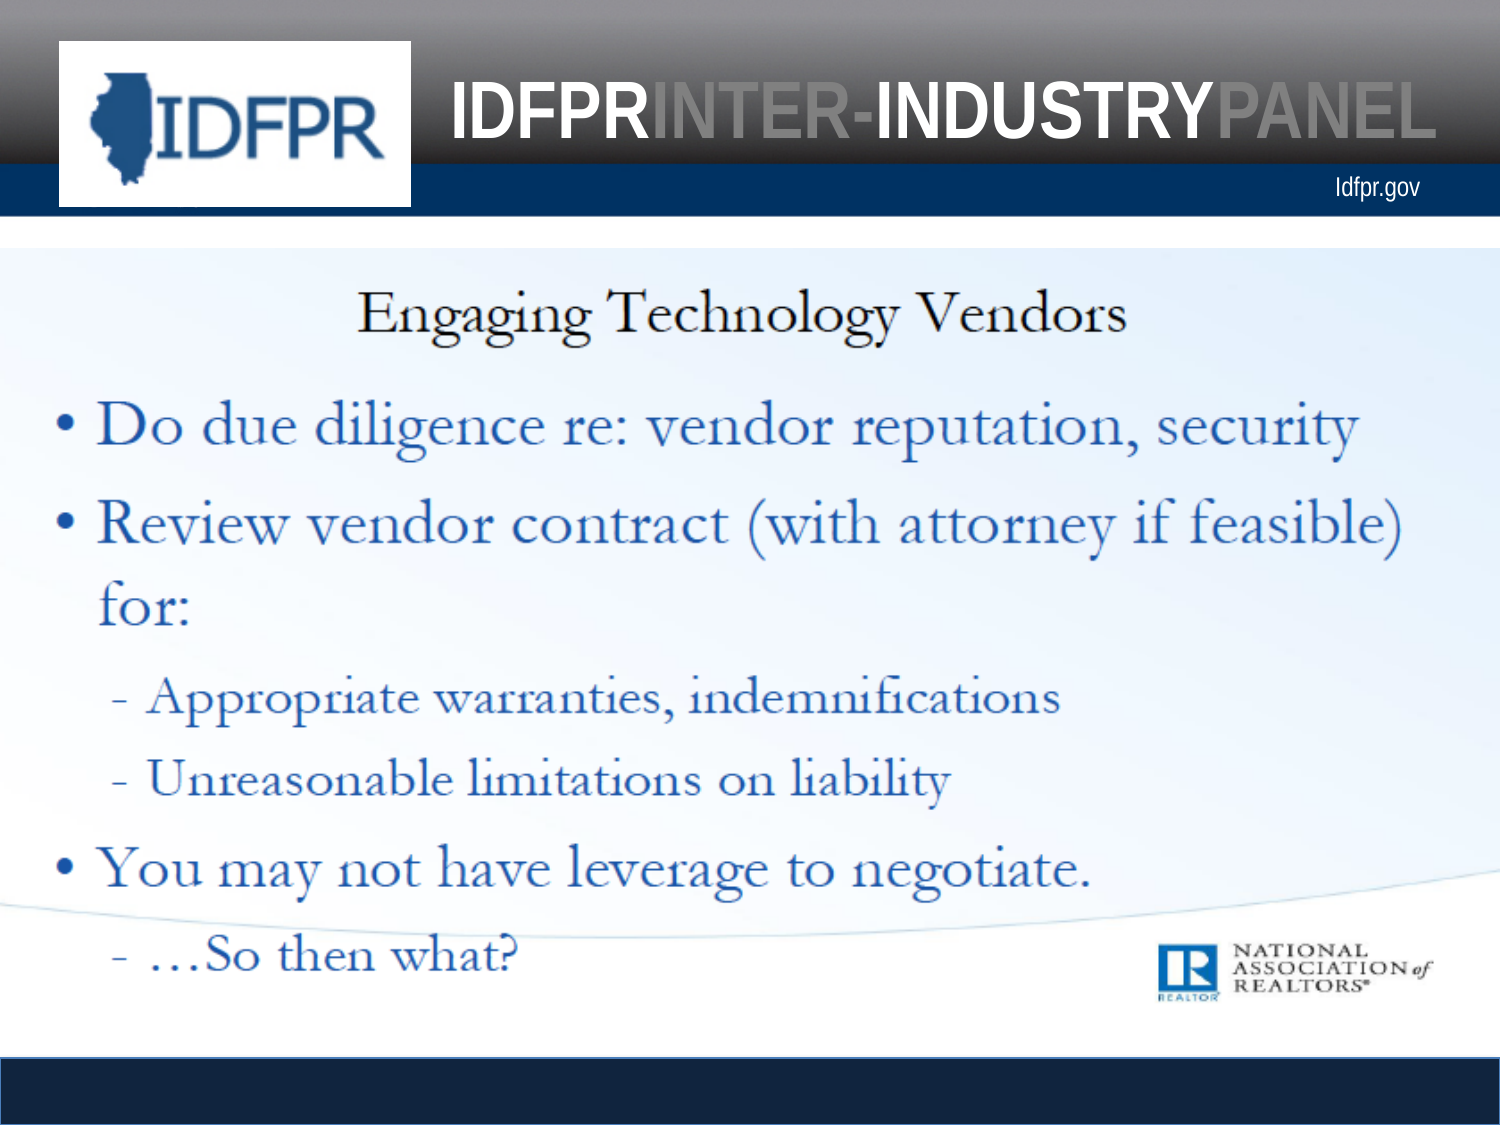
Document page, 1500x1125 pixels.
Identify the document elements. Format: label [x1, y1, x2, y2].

text_box [0, 1057, 1500, 1125]
picture [0, 0, 1500, 1057]
